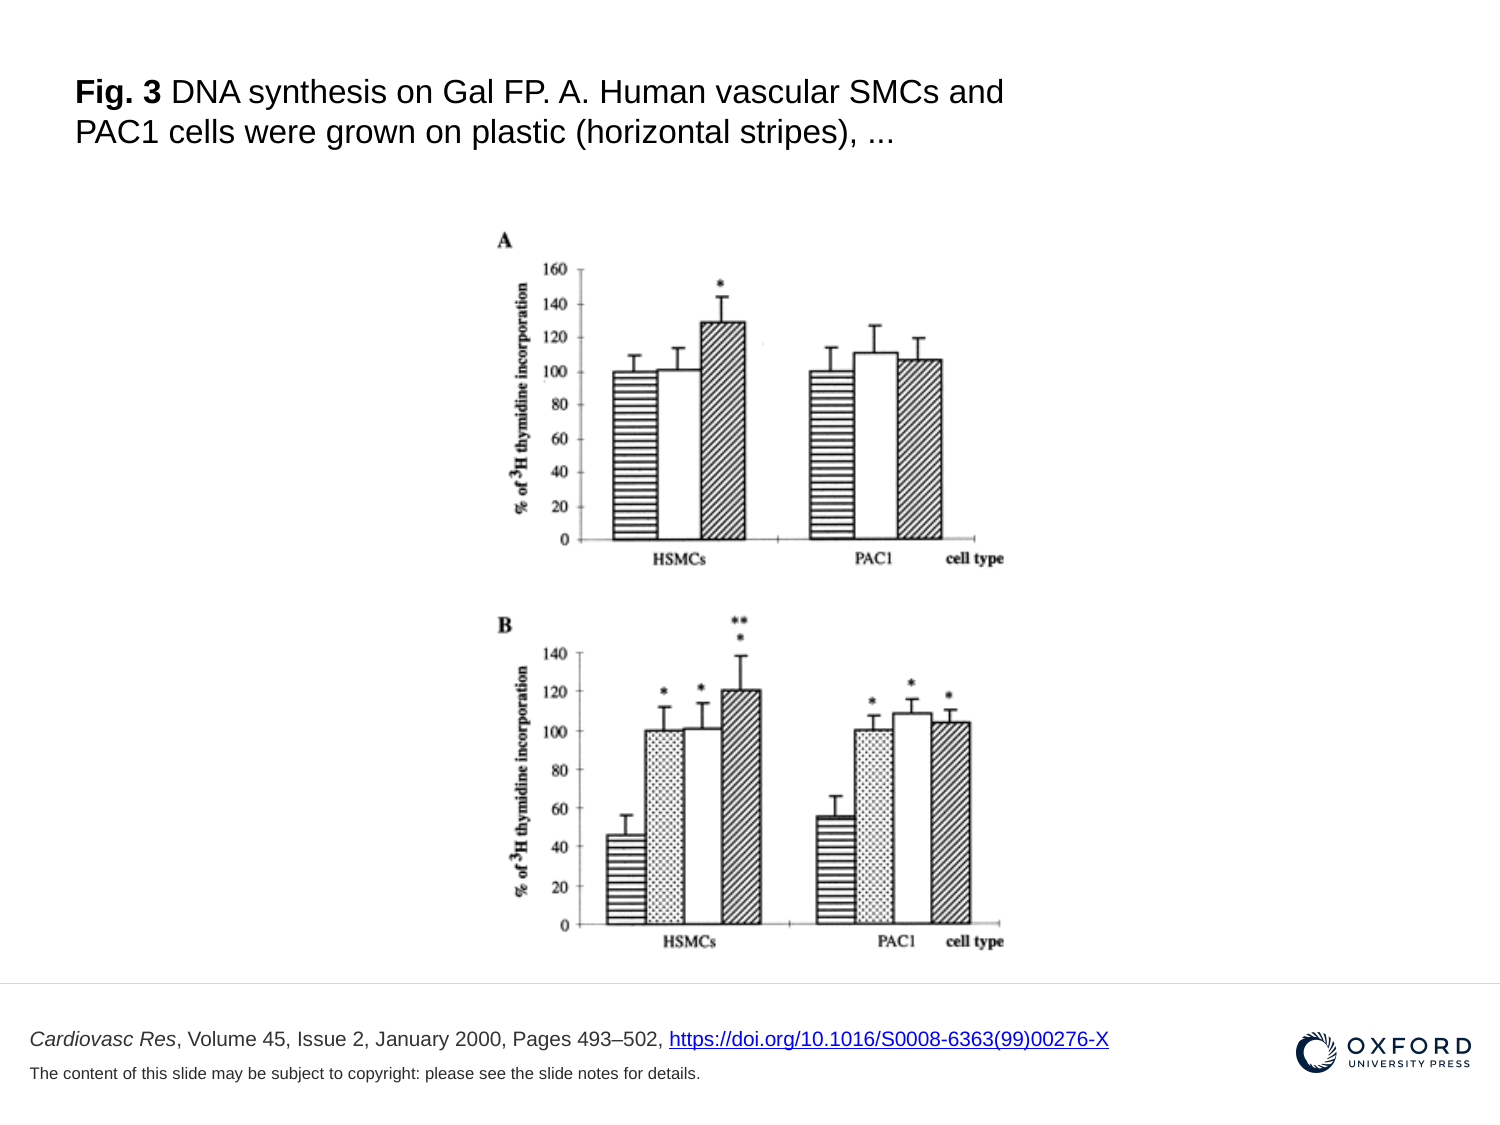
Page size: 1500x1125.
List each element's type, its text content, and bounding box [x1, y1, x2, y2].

title Fig. 3 DNA synthesis on Gal FP. A. Human vascular SMCs and PAC1 cells were grown on plastic (horizontal stripes), ... [75, 69, 1078, 171]
picture [1296, 1032, 1471, 1073]
picture [491, 224, 1009, 957]
footer Cardiovasc Res, Volume 45, Issue 2, January 2000, Pages 493–502, https://doi.org/10.1016/S0008-6363(99)00276-X The content of this slide may be subject to copyright: please see the slide notes for details. [0, 983, 1260, 1125]
